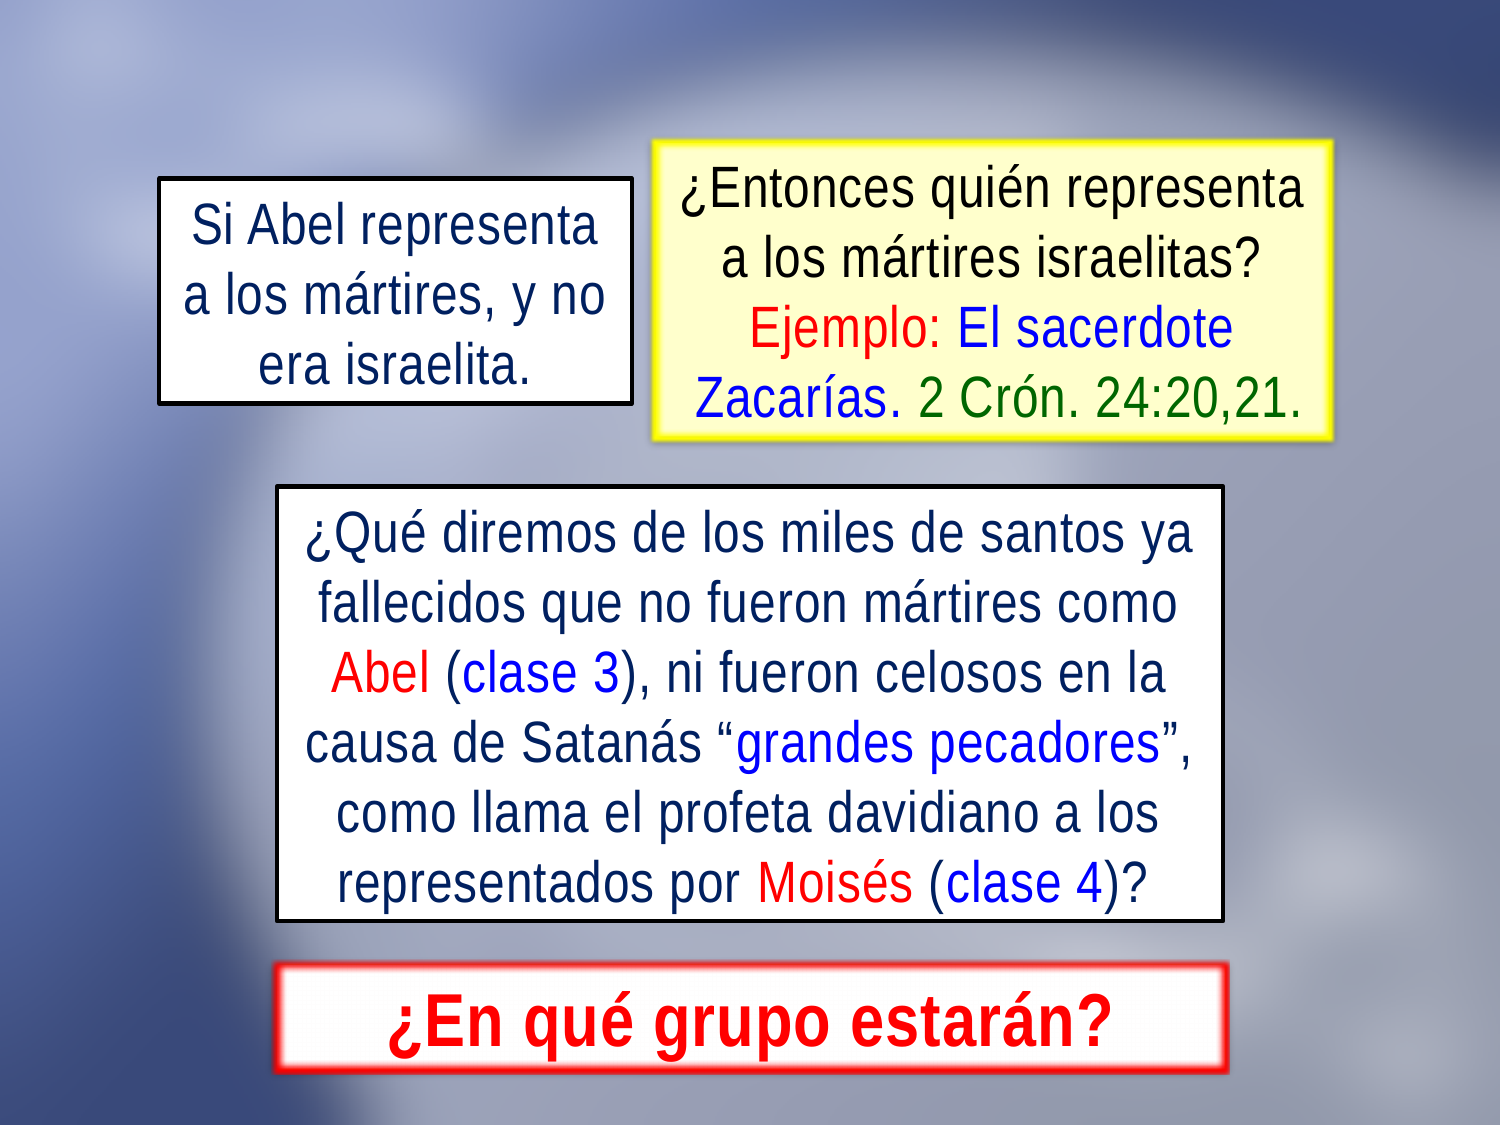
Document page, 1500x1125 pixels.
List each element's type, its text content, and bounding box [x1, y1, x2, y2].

text_box ¿En qué grupo estarán? [287, 976, 1217, 1061]
text_box ¿Qué diremos de los miles de santos ya fallecidos que no fueron mártires como Abel (clase 3), ni fueron celosos en la causa de Satanás “grandes pecadores”, como llama el profeta davidiano a los representados por Moisés (clase 4)? [276, 486, 1224, 922]
picture [0, 0, 1500, 1125]
text_box Si Abel representa a los mártires, y no era israelita. [159, 178, 632, 404]
text_box ¿Entonces quién representa a los mártires israelitas? Ejemplo: El sacerdote Zacarías. 2 Crón. 24:20,21. [665, 151, 1321, 429]
